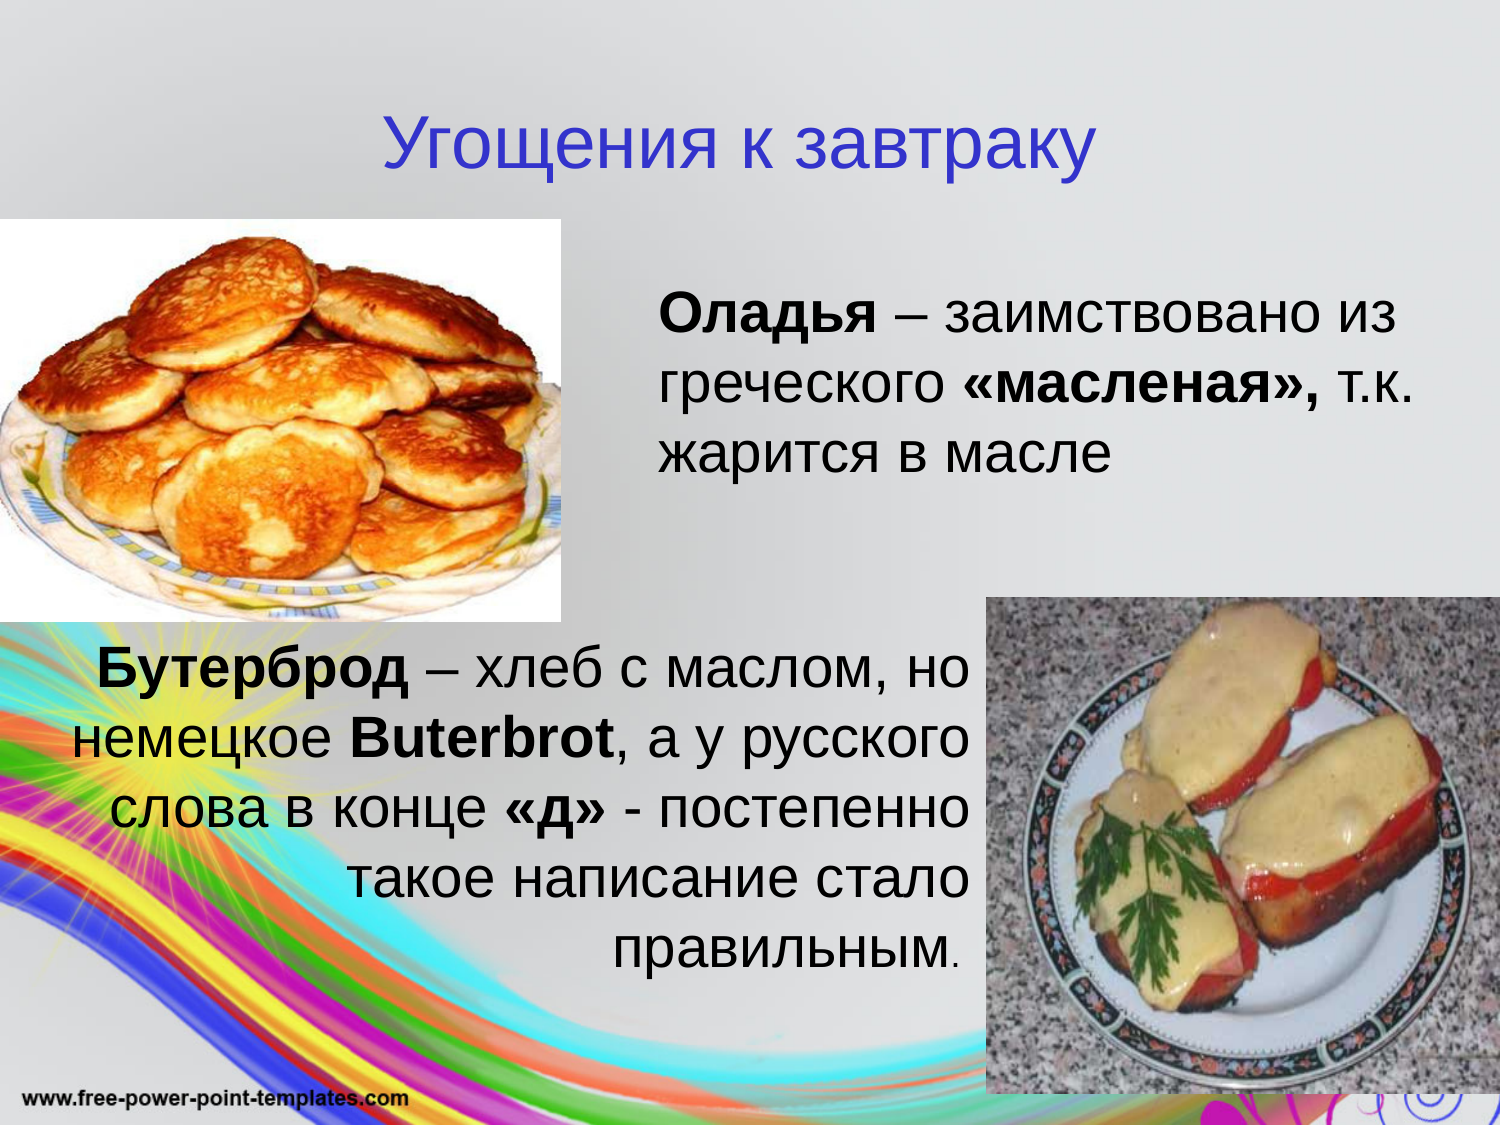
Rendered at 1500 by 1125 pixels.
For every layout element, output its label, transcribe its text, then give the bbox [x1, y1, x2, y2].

text_box Оладья – заимствовано из греческого «масленая», т.к. жарится в масле [643, 267, 1471, 492]
picture [0, 0, 1500, 1125]
title Угощения к завтраку [74, 44, 1426, 233]
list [0, 219, 562, 622]
text_box Бутерброд – хлеб с маслом, но немецкое Buterbrot, а у русского слова в конце «д» - постепенно такое написание стало правильным. [29, 621, 980, 987]
